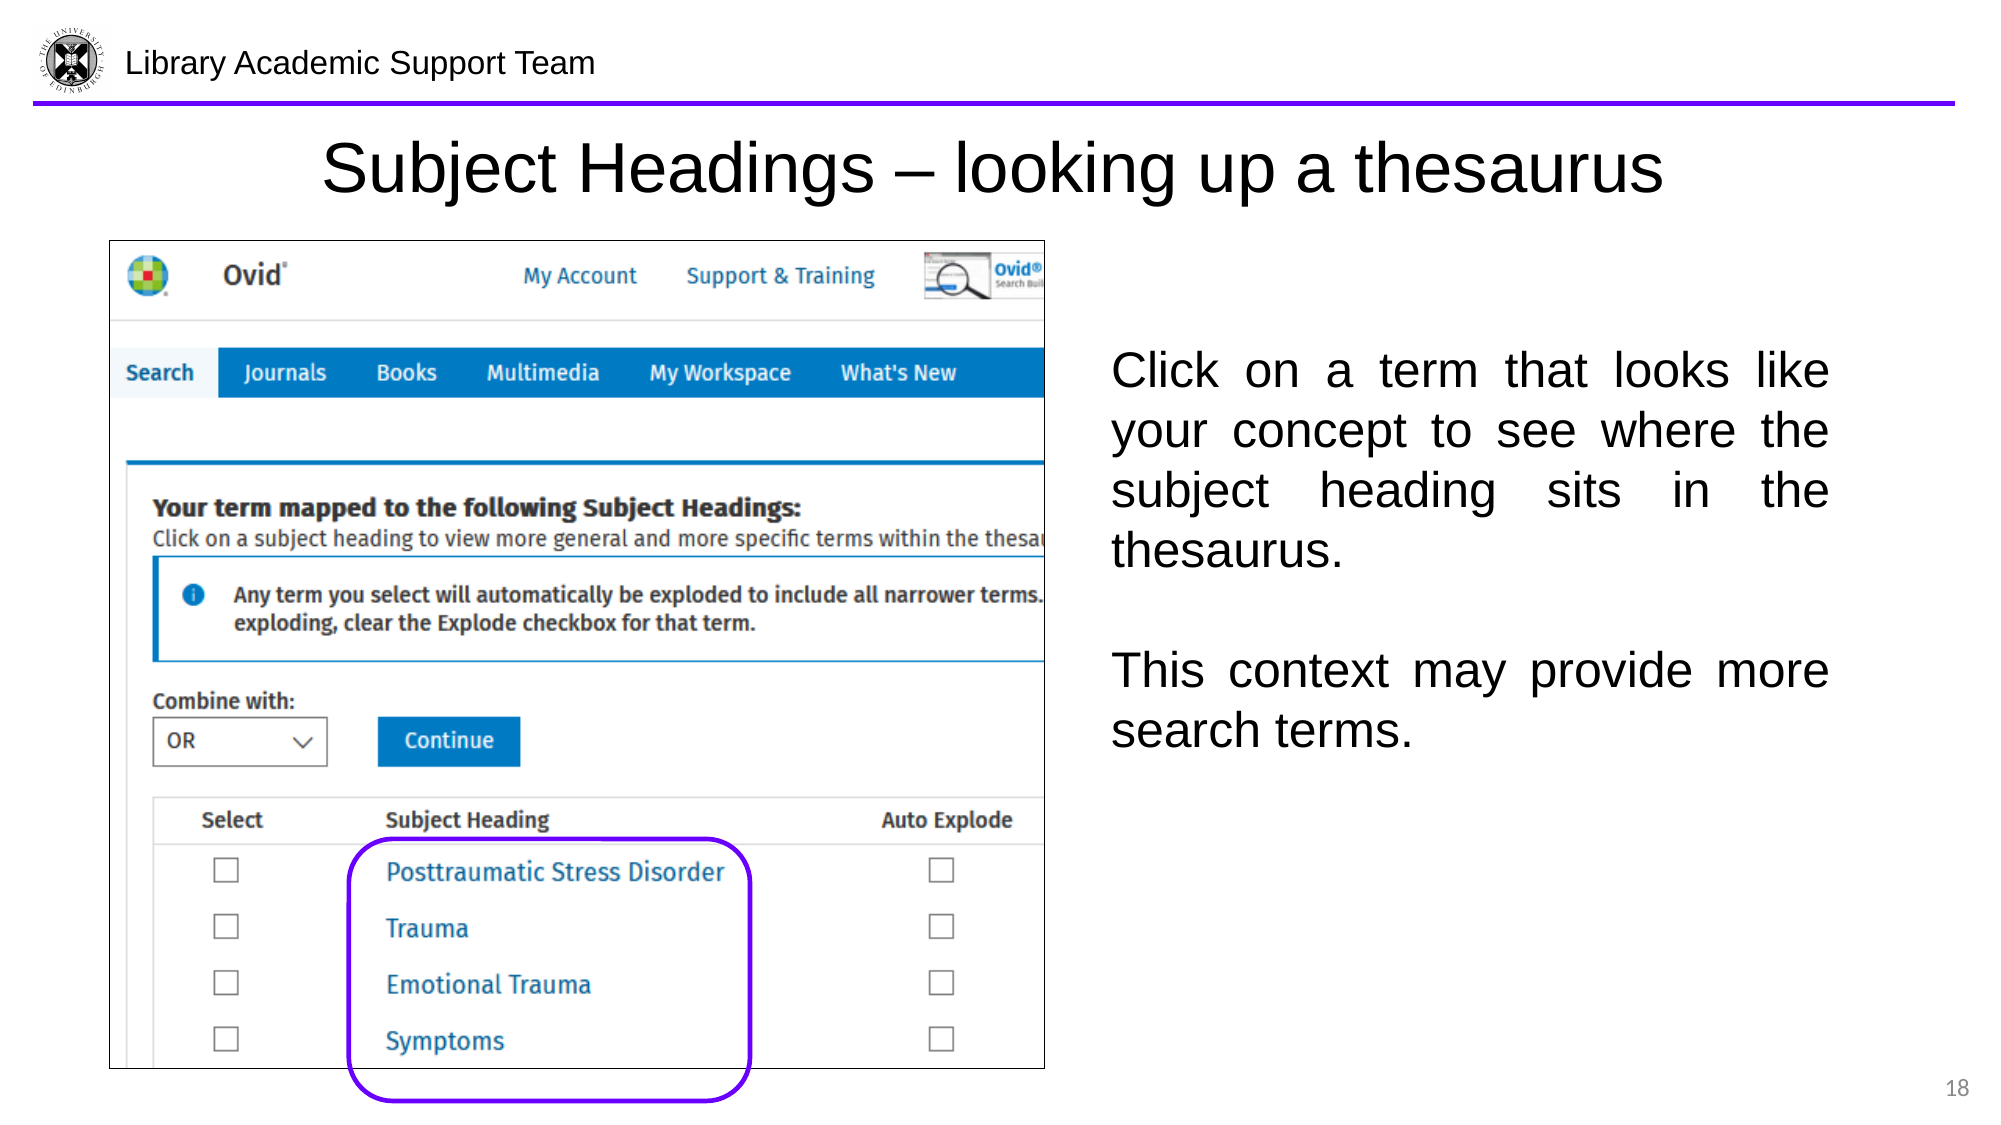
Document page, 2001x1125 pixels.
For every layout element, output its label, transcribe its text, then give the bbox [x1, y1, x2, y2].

picture [109, 240, 1045, 1069]
text_box [349, 1069, 750, 1102]
picture [33, 22, 110, 100]
text_box Library Academic Support Team [110, 33, 1619, 89]
text_box Click on a term that looks like your concept to see where the subject heading sits in the thesaurus. This context may provide more search terms. [1096, 330, 1846, 765]
text_box Subject Headings – looking up a thesaurus [33, 118, 1956, 221]
slide_number 18 [1913, 1068, 1986, 1106]
